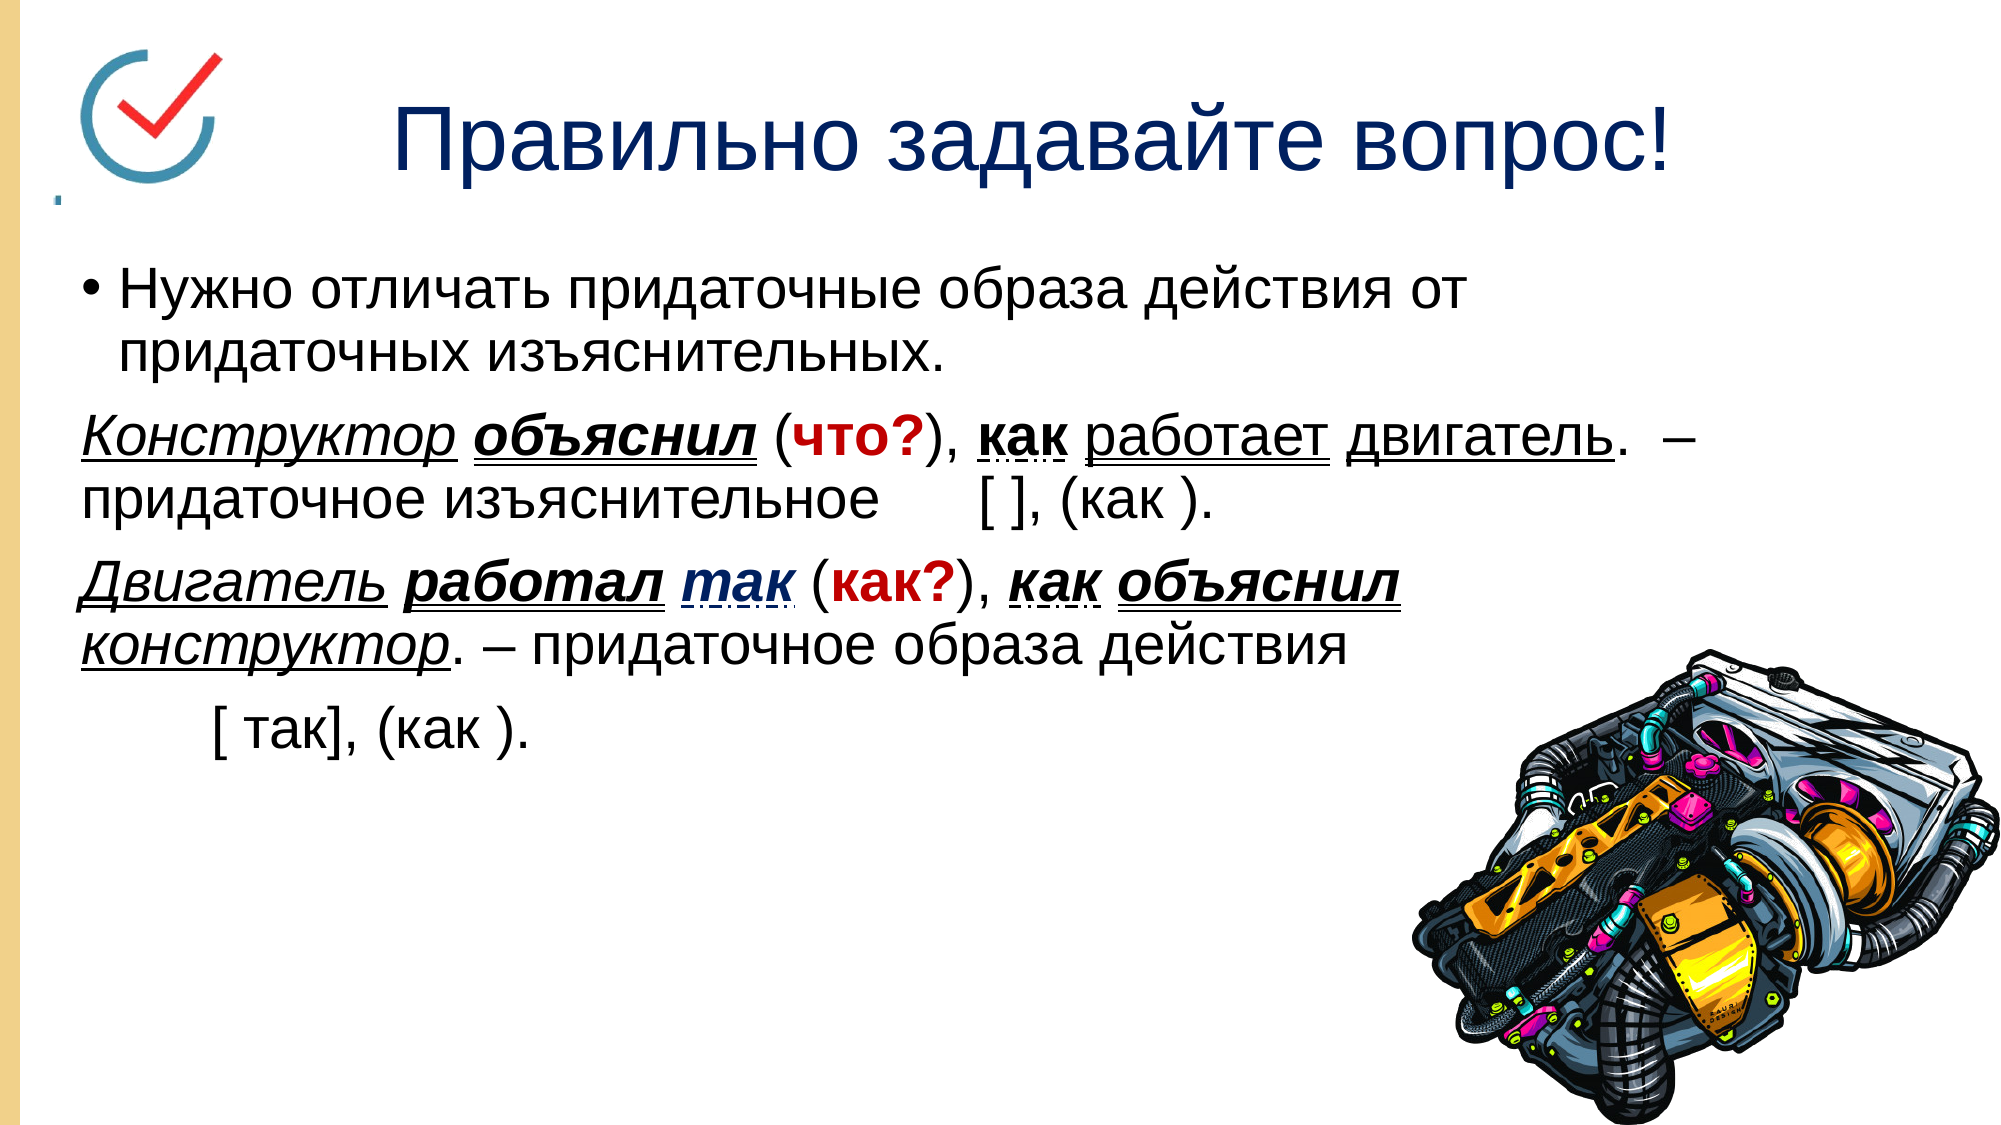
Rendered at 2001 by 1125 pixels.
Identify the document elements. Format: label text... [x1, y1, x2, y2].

picture [39, 0, 264, 205]
list Нужно отличать придаточные образа действия от придаточных изъяснительных. Конструктор объяснил (что?), как работает двигатель. – придаточное изъяснительное [ ], (как ). Двигатель работал так (как?), как объяснил конструктор. – придаточное образа действия [ так], (как ). [65, 251, 1794, 797]
picture [1412, 649, 2000, 1125]
title Правильно задавайте вопрос! [376, 59, 1863, 222]
